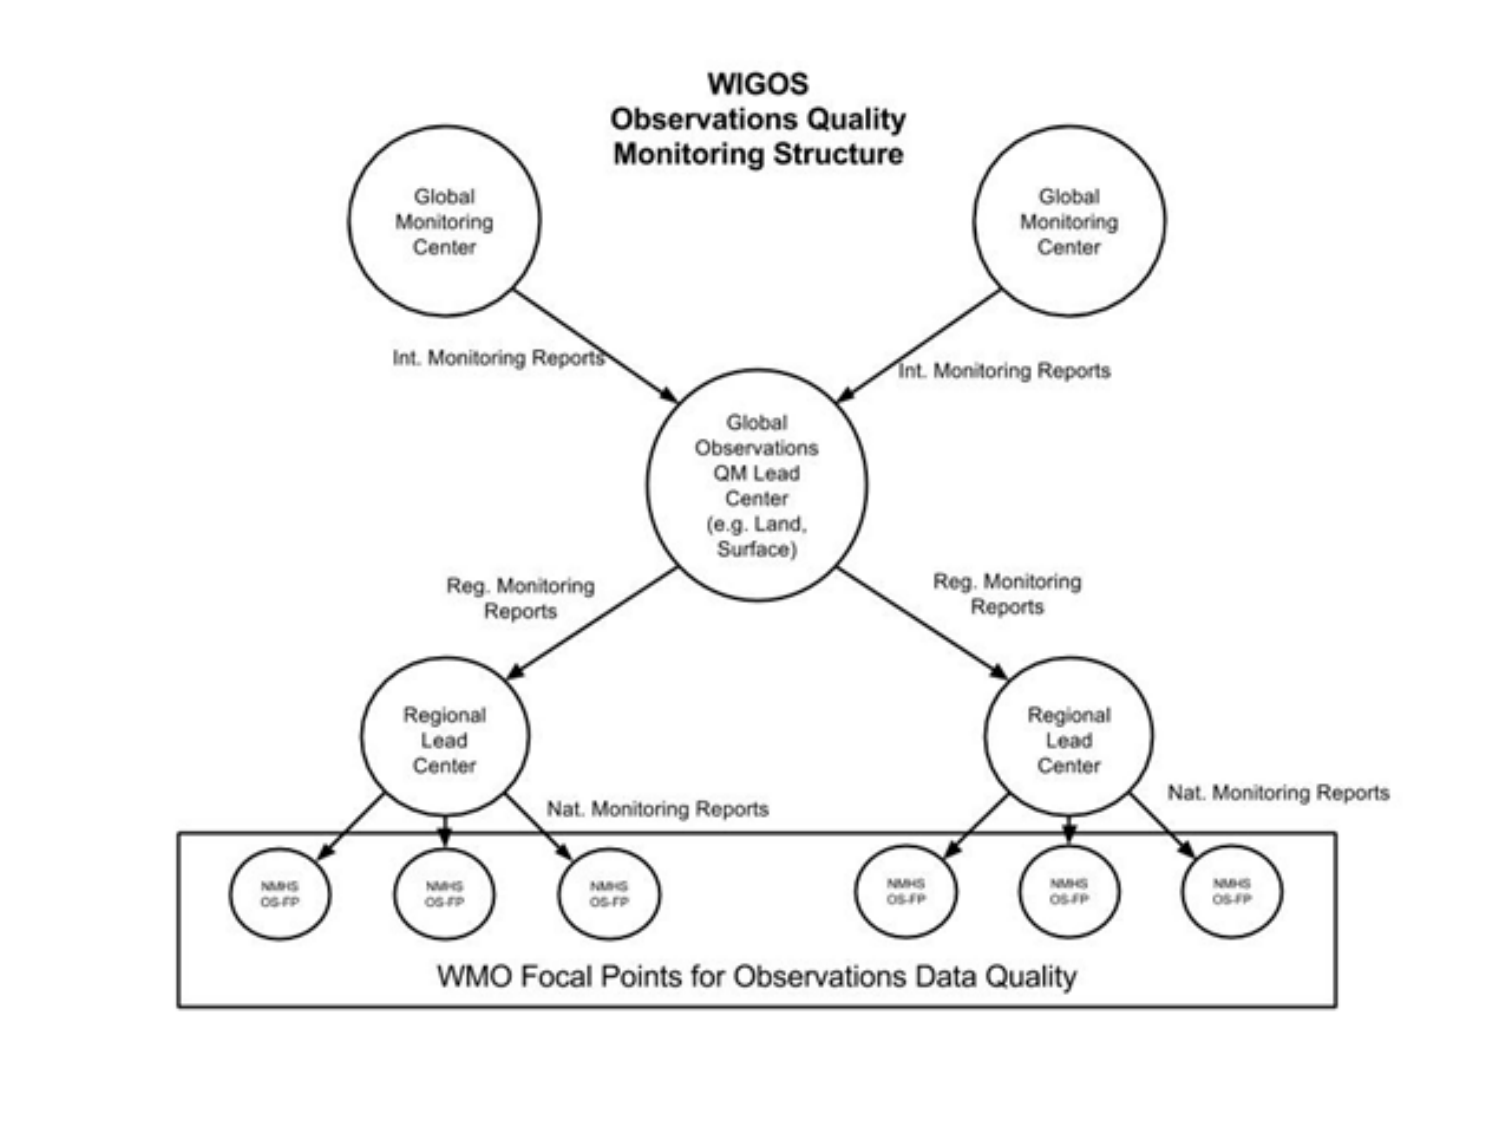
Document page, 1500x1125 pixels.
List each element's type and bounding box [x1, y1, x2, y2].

list [0, 0, 1500, 1125]
